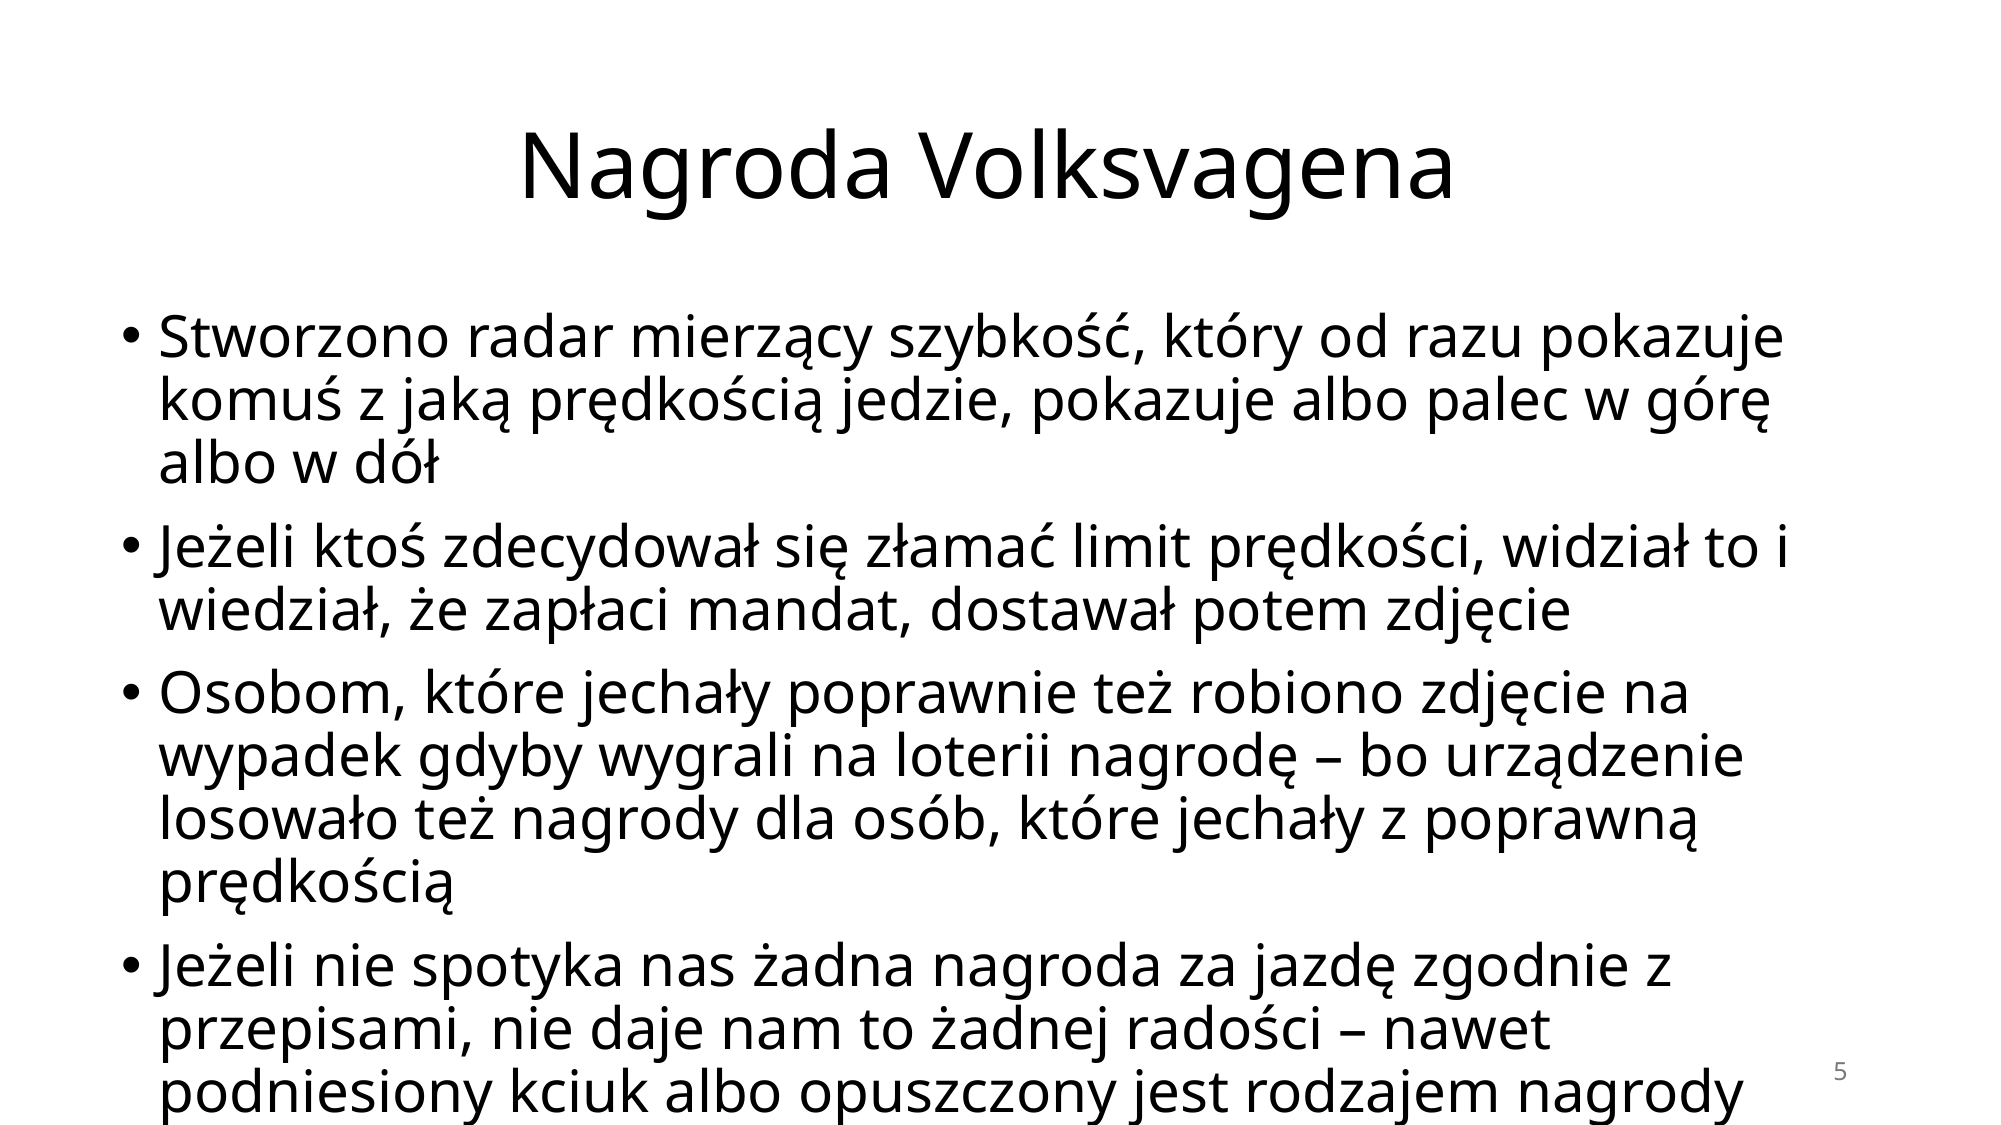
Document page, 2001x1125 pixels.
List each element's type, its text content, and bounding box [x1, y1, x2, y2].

list Stworzono radar mierzący szybkość, który od razu pokazuje komuś z jaką prędkością jedzie, pokazuje albo palec w górę albo w dół Jeżeli ktoś zdecydował się złamać limit prędkości, widział to i wiedział, że zapłaci mandat, dostawał potem zdjęcie Osobom, które jechały poprawnie też robiono zdjęcie na wypadek gdyby wygrali na loterii nagrodę – bo urządzenie losowało też nagrody dla osób, które jechały z poprawną prędkością Jeżeli nie spotyka nas żadna nagroda za jazdę zgodnie z przepisami, nie daje nam to żadnej radości – nawet podniesiony kciuk albo opuszczony jest rodzajem nagrody [106, 299, 1897, 1013]
title Nagroda Volksvagena [137, 59, 1863, 278]
slide_number 5 [1412, 1042, 1863, 1103]
